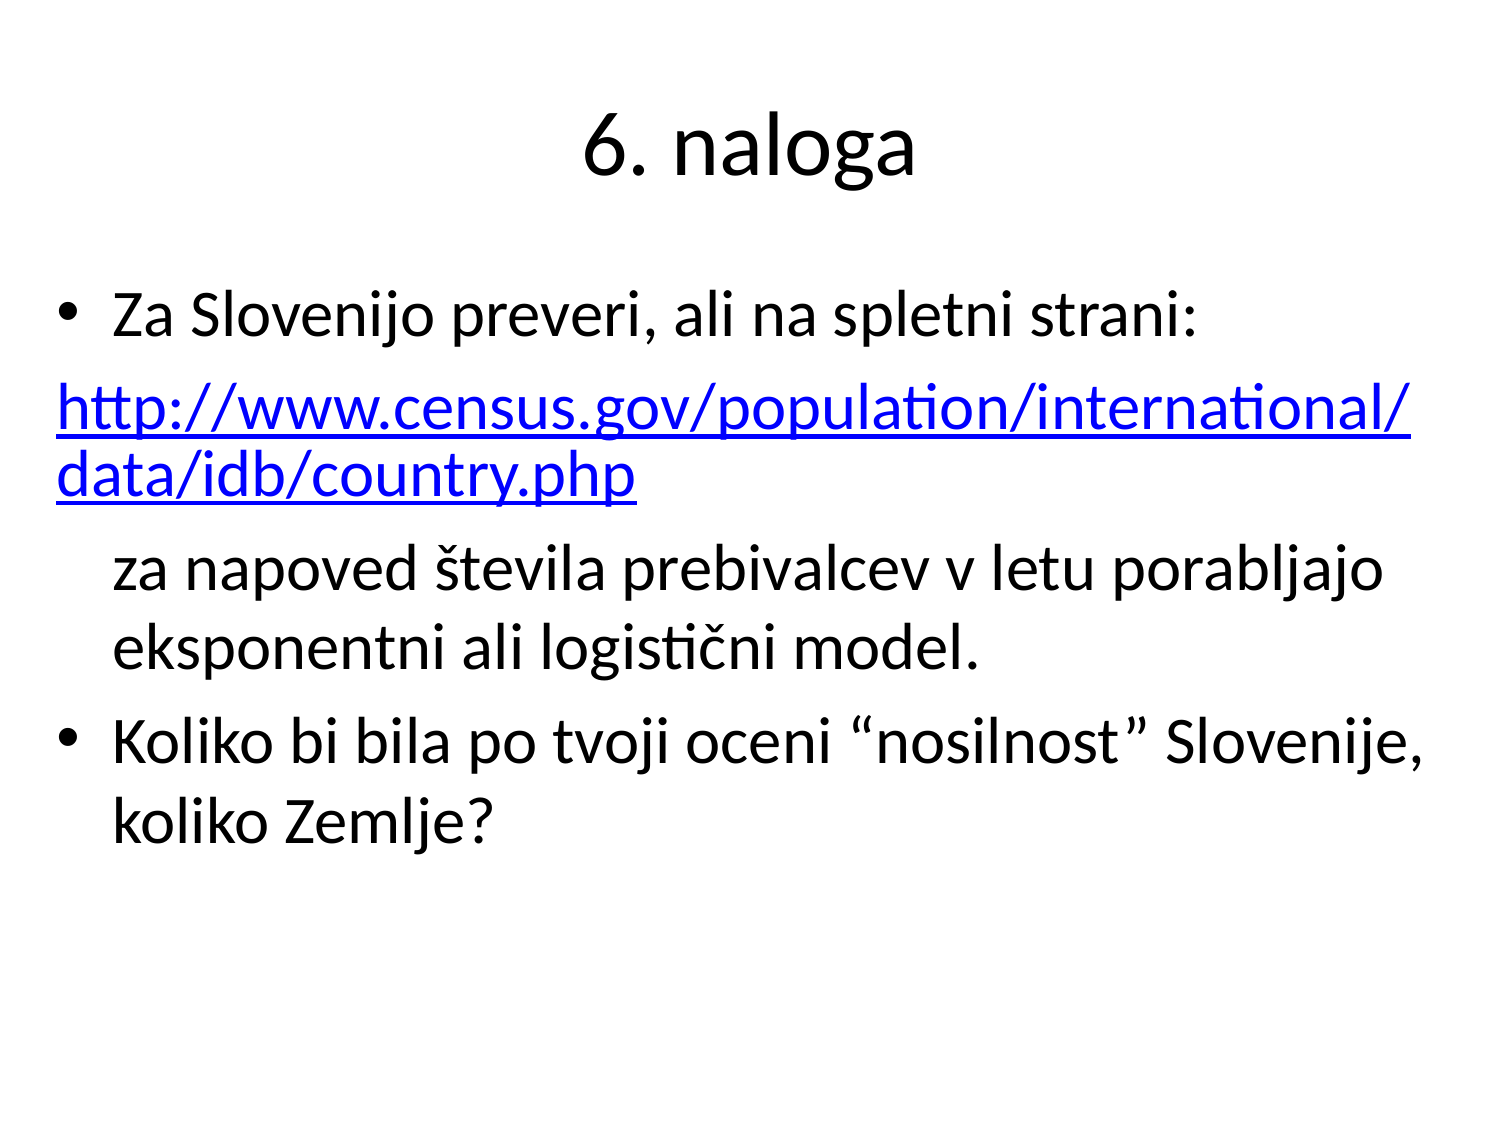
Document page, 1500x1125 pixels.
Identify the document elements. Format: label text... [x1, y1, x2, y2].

list Za Slovenijo preveri, ali na spletni strani: http://www.census.gov/population/international/data/idb/country.php za napoved števila prebivalcev v letu porabljajo eksponentni ali logistični model. Koliko bi bila po tvoji oceni “nosilnost” Slovenije, koliko Zemlje? [41, 262, 1459, 1005]
title 6. naloga [75, 45, 1425, 233]
